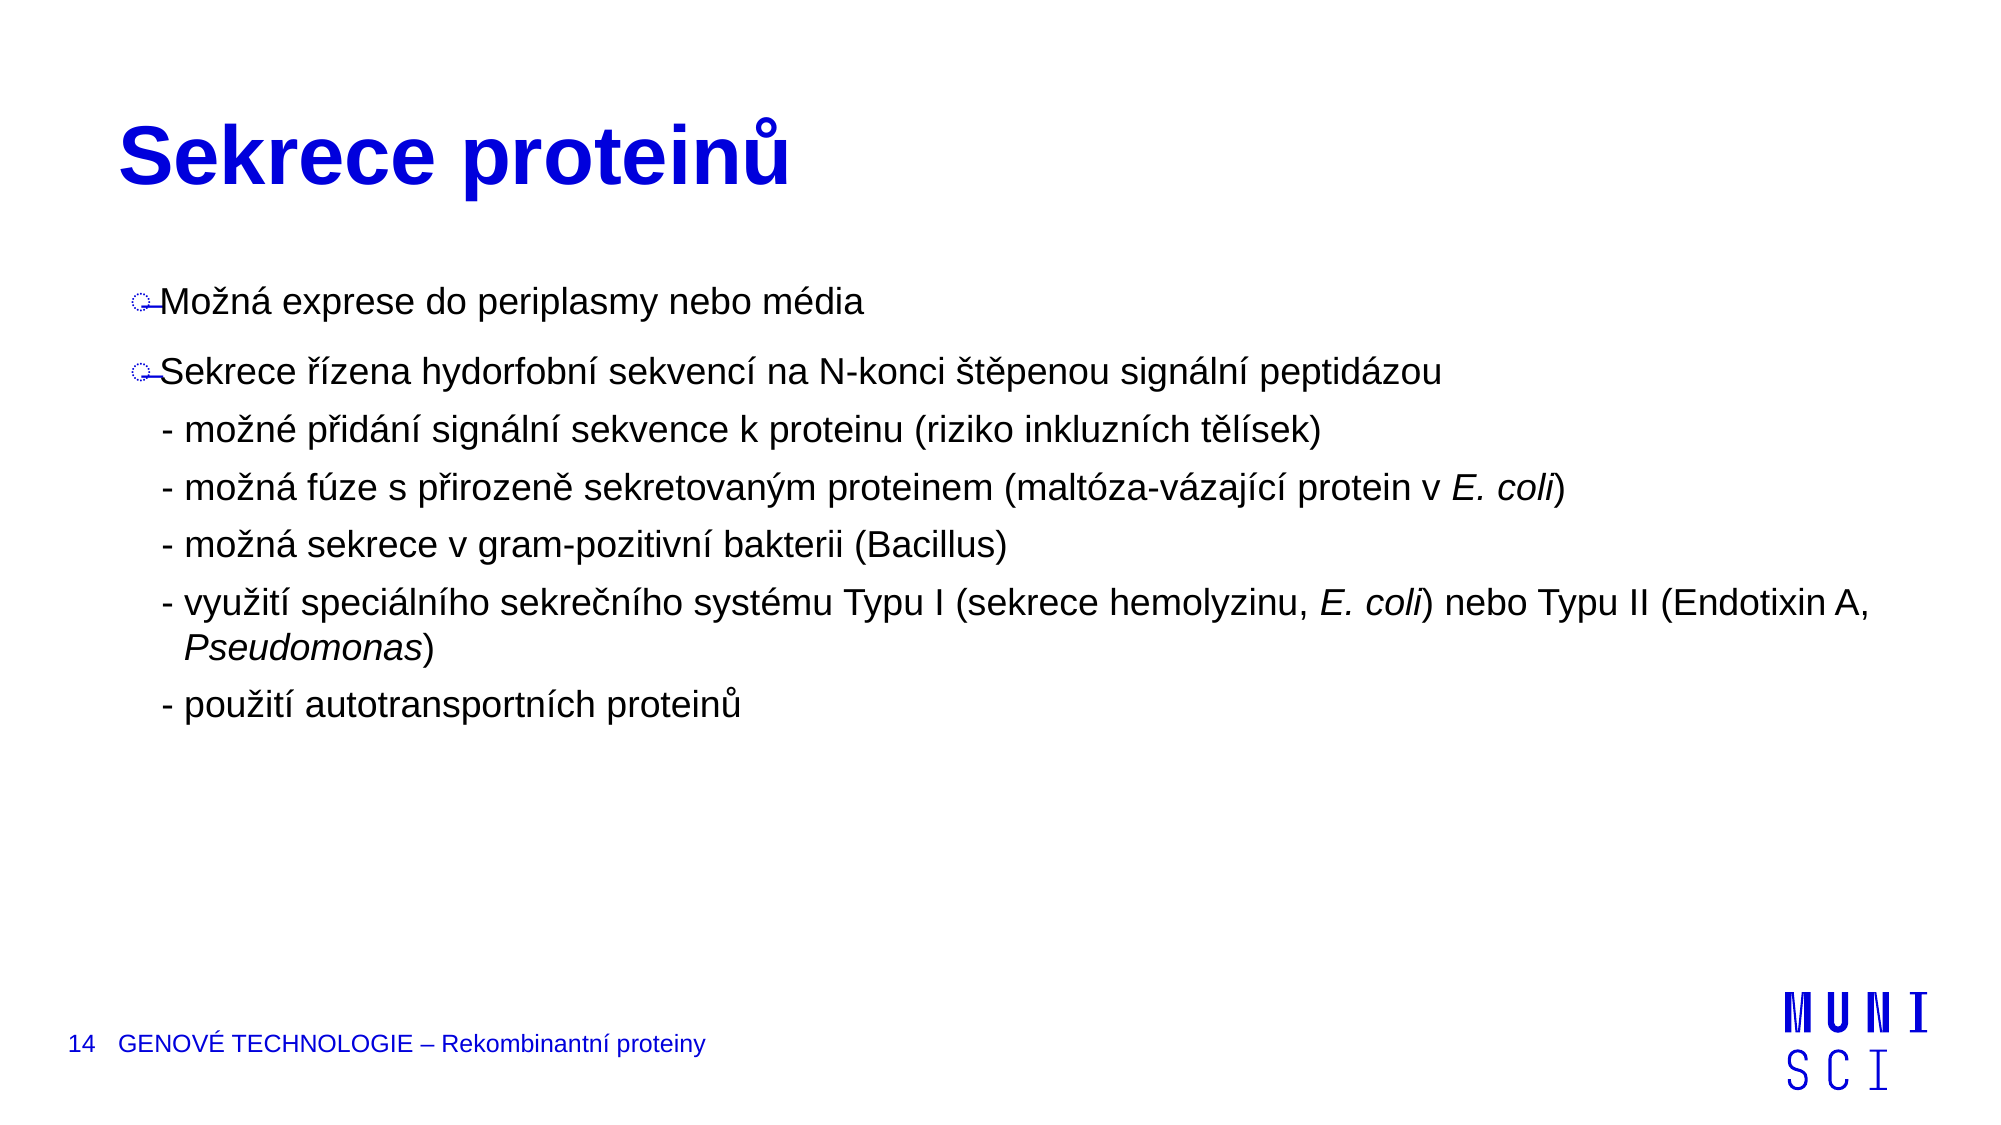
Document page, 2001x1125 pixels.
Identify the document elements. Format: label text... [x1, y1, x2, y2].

footer GENOVÉ TECHNOLOGIE – Rekombinantní proteiny [118, 1021, 1418, 1063]
slide_number 14 [67, 1021, 110, 1063]
title Sekrece proteinů [118, 118, 1883, 193]
list Možná exprese do periplasmy nebo média Sekrece řízena hydorfobní sekvencí na N-konci štěpenou signální peptidázou - možné přidání signální sekvence k proteinu (riziko inkluzních tělísek) - možná fúze s přirozeně sekretovaným proteinem (maltóza-vázající protein v E. coli) - možná sekrece v gram-pozitivní bakterii (Bacillus) - využití speciálního sekrečního systému Typu I (sekrece hemolyzinu, E. coli) nebo Typu II (Endotixin A, Pseudomonas) - použití autotransportních proteinů [118, 277, 1883, 957]
